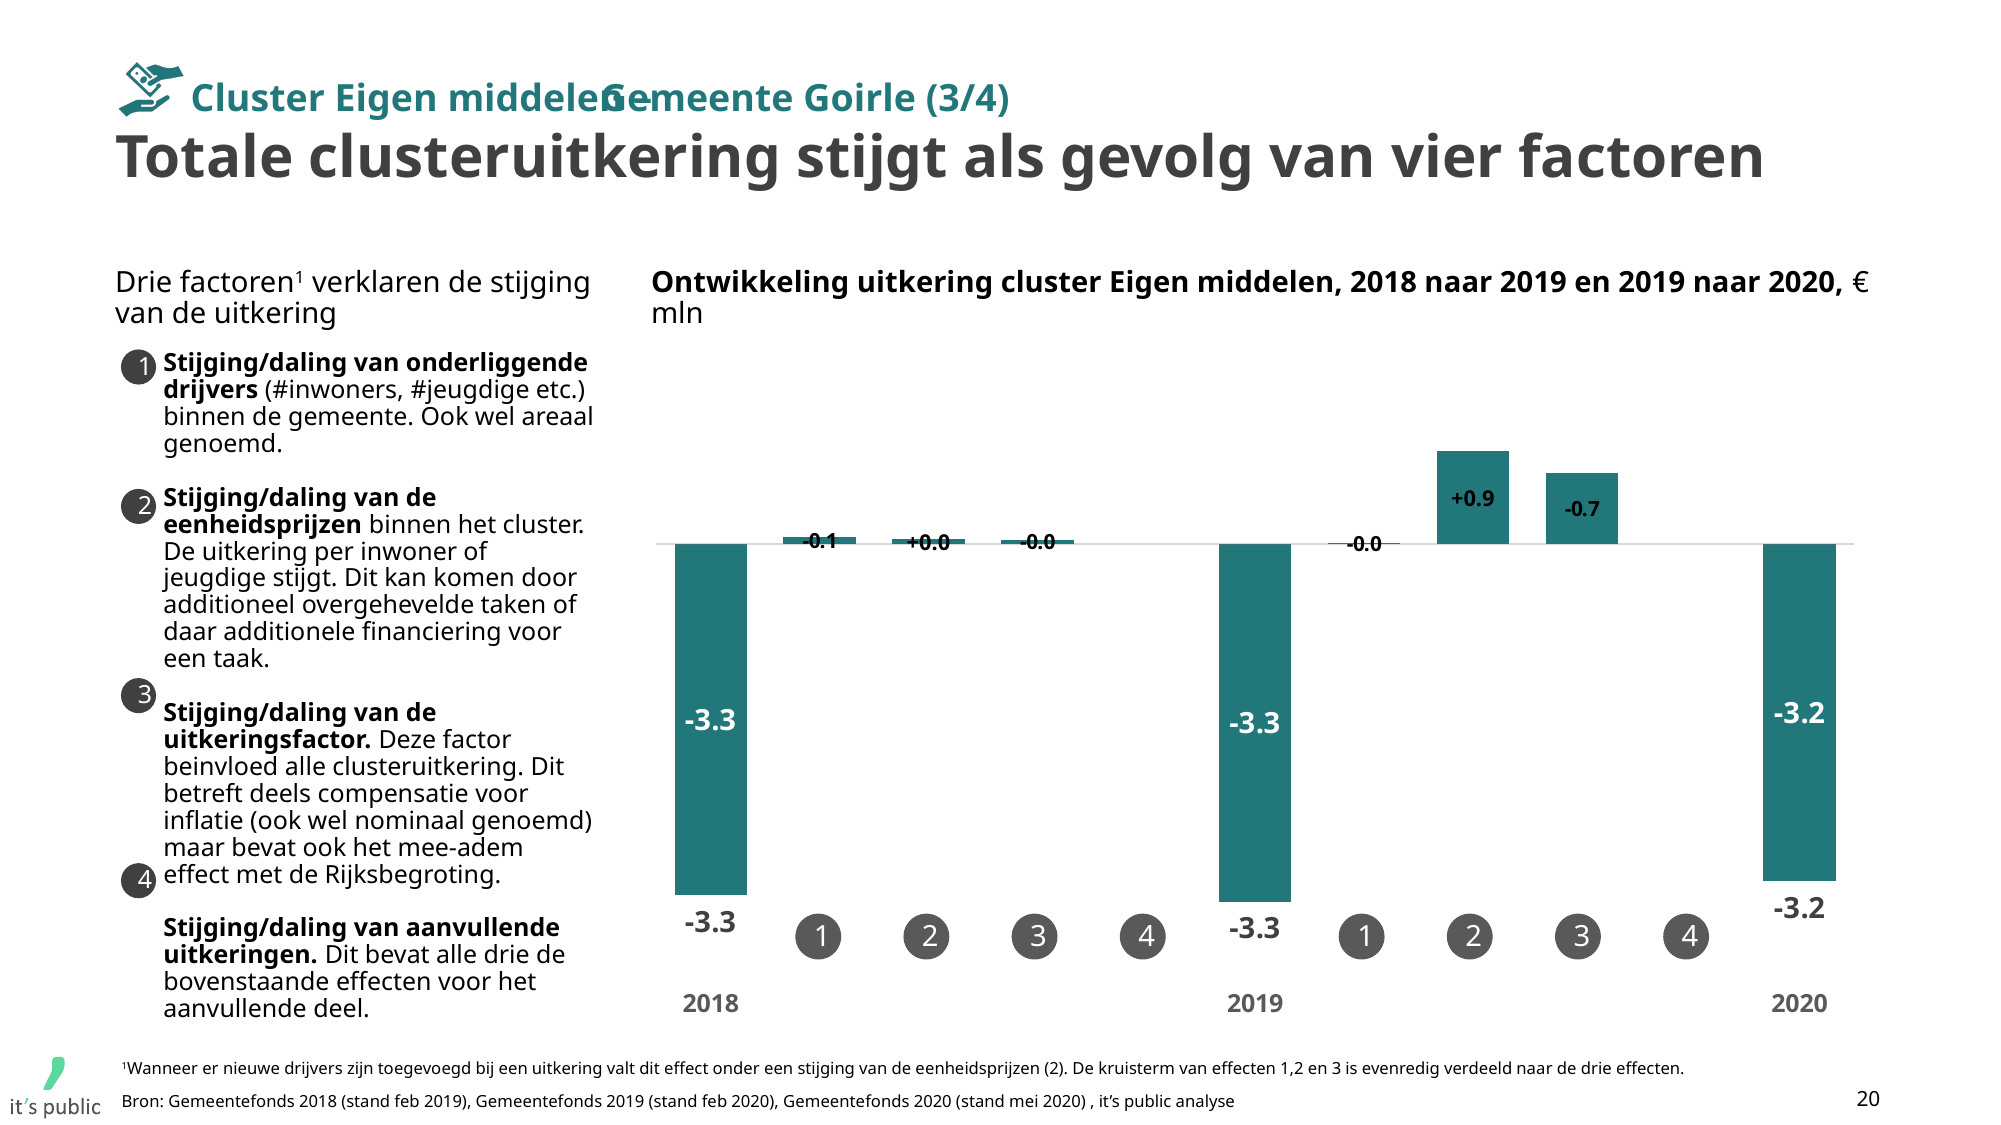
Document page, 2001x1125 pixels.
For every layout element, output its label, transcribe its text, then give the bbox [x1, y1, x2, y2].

list 1Wanneer er nieuwe drijvers zijn toegevoegd bij een uitkering valt dit effect onder een stijging van de eenheidsprijzen (2). De kruisterm van effecten 1,2 en 3 is evenredig verdeeld naar de drie effecten. [115, 1054, 1724, 1081]
text_box Totale clusteruitkering stijgt als gevolg van vier factoren [109, 117, 1892, 197]
text_box Gemeente Goirle (3/4) [594, 70, 2000, 126]
text_box 3 [120, 678, 157, 714]
text_box Bron: Gemeentefonds 2018 (stand feb 2019), Gemeentefonds 2019 (stand feb 2020), Gemeentefonds 2020 (stand mei 2020) , it’s public analyse [115, 1087, 1724, 1115]
list Drie factoren1 verklaren de stijging van de uitkering [109, 261, 622, 344]
text_box 2 [120, 488, 157, 524]
text_box 4 [120, 863, 157, 899]
slide_number 20 [1724, 1085, 1892, 1113]
chart [631, 315, 1880, 1036]
text_box Cluster Eigen middelen – [184, 70, 594, 126]
text_box Stijging/daling van onderliggende drijvers (#inwoners, #jeugdige etc.) binnen de gemeente. Ook wel areaal genoemd. Stijging/daling van de eenheidsprijzen binnen het cluster. De uitkering per inwoner of jeugdige stijgt. Dit kan komen door additioneel overgehevelde taken of daar additionele financiering voor een taak. Stijging/daling van de uitkeringsfactor. Deze factor beinvloed alle clusteruitkering. Dit betreft deels compensatie voor inflatie (ook wel nominaal genoemd) maar bevat ook het mee-adem effect met de Rijksbegroting. Stijging/daling van aanvullende uitkeringen. Dit bevat alle drie de bovenstaande effecten voor het aanvullende deel. [157, 344, 602, 832]
text_box 1 [120, 349, 157, 385]
list Ontwikkeling uitkering cluster Eigen middelen, 2018 naar 2019 en 2019 naar 2020, € mln [645, 261, 1893, 302]
picture [117, 55, 185, 123]
